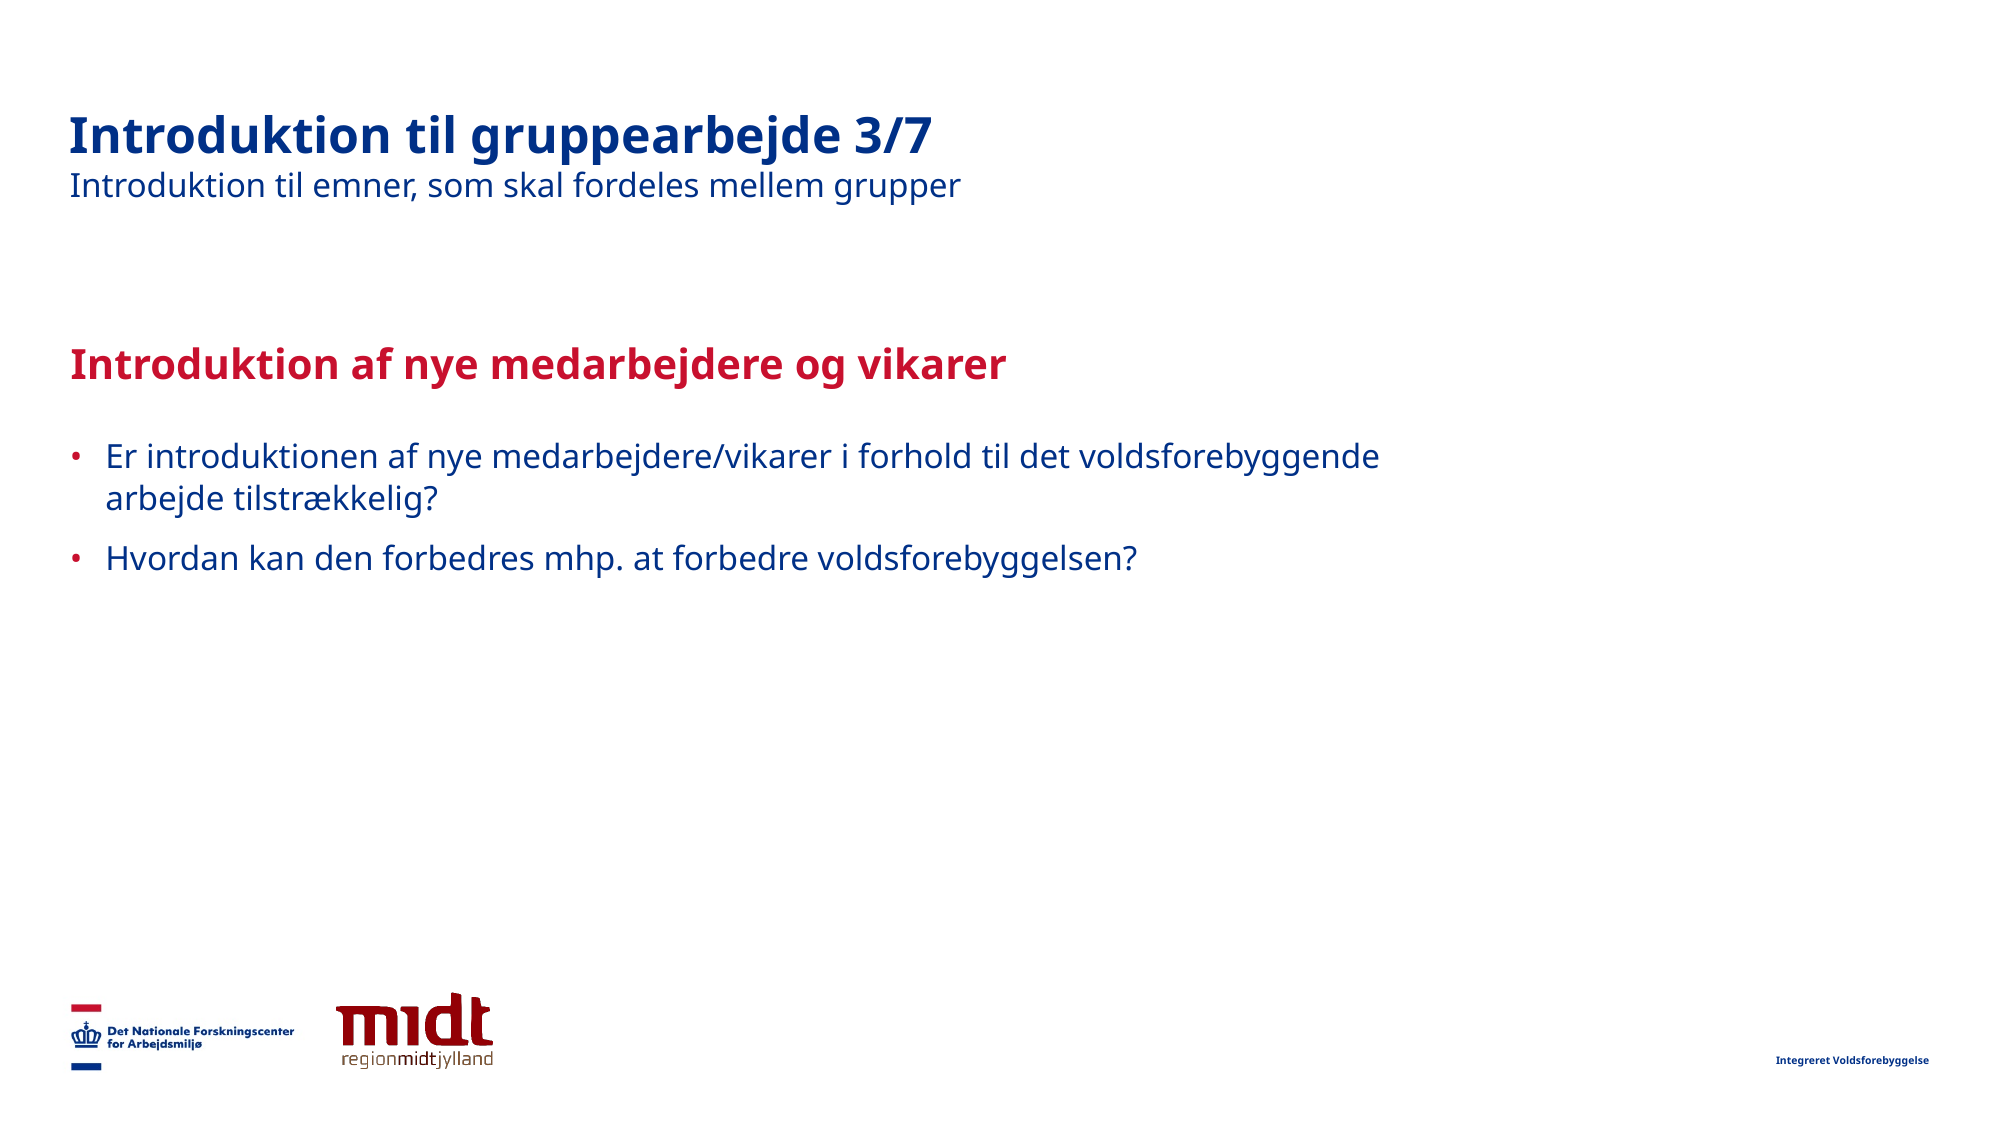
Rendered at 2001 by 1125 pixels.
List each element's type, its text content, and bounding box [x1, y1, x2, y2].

picture [41, 974, 324, 1100]
footer Integreret Voldsforebyggelse [1510, 1036, 1930, 1067]
list Er introduktionen af nye medarbejdere/vikarer i forhold til det voldsforebyggende arbejde tilstrækkelig? Hvordan kan den forbedres mhp. at forbedre voldsforebyggelsen? [70, 433, 1506, 1051]
title Introduktion til gruppearbejde 3/7 [70, 101, 1930, 160]
text_box Introduktion af nye medarbejdere og vikarer [70, 335, 1930, 394]
subtitle Introduktion til emner, som skal fordeles mellem grupper [70, 162, 1930, 220]
picture [336, 992, 493, 1069]
